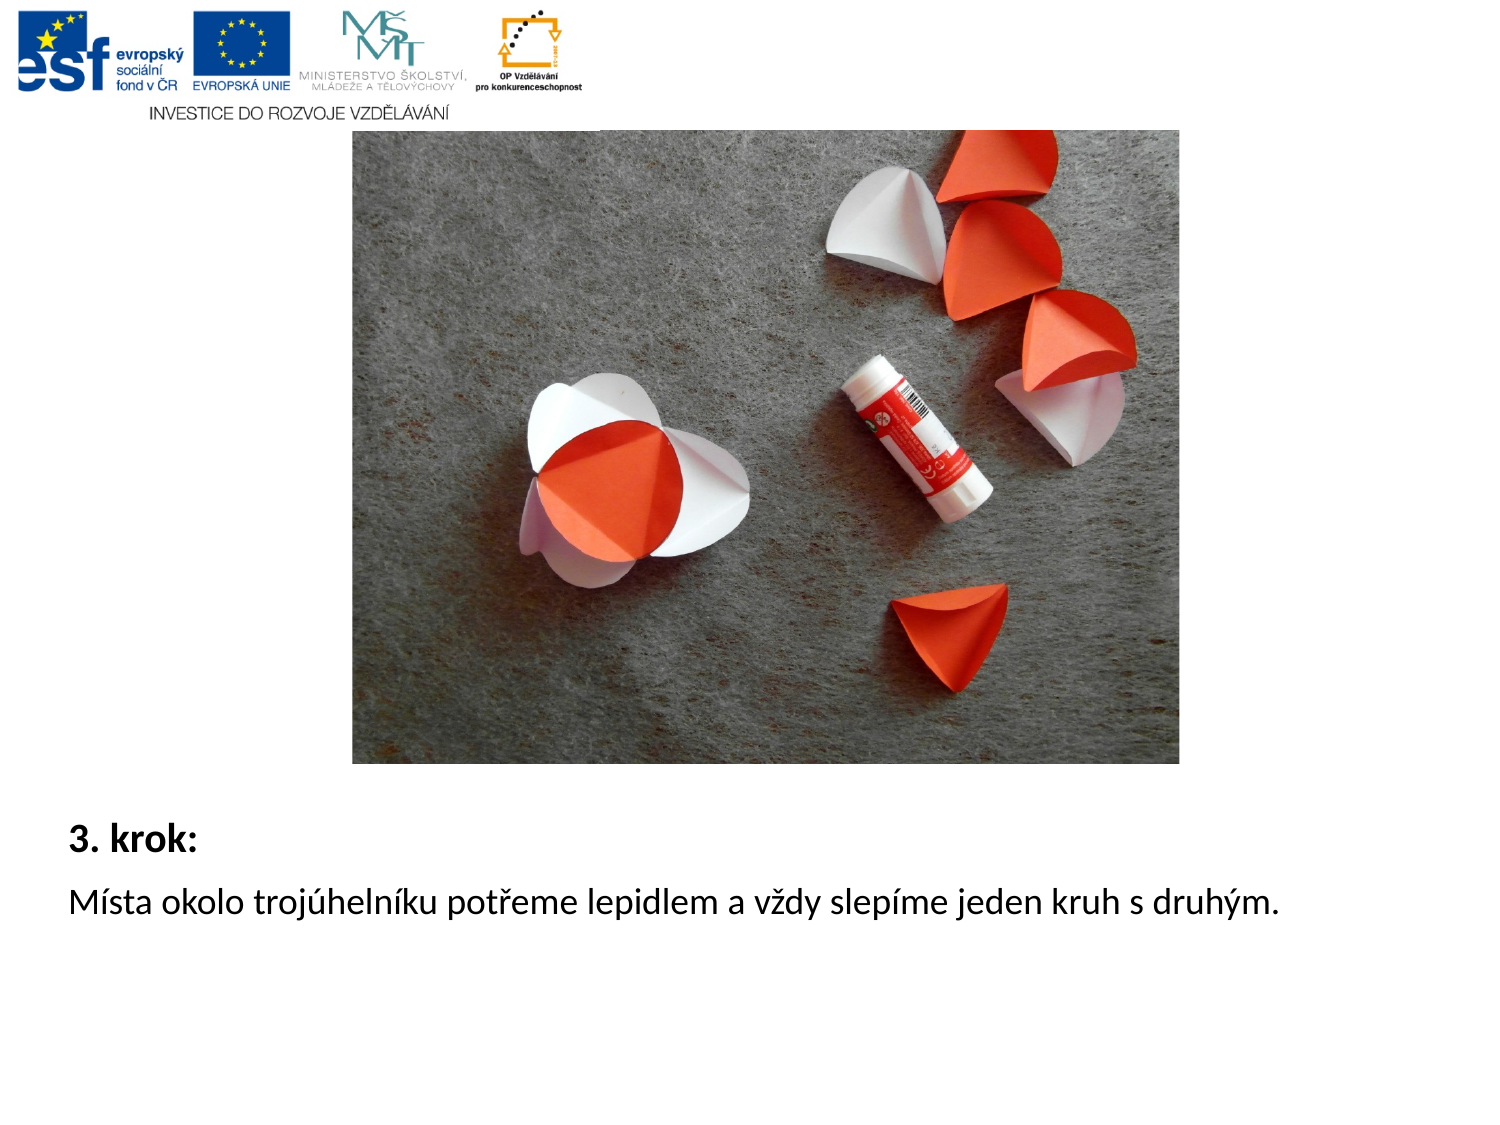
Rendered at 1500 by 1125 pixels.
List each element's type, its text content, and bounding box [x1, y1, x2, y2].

title 3. krok: [53, 775, 954, 868]
picture [0, 0, 1180, 764]
list Místa okolo trojúhelníku potřeme lepidlem a vždy slepíme jeden kruh s druhým. [53, 869, 1424, 1002]
